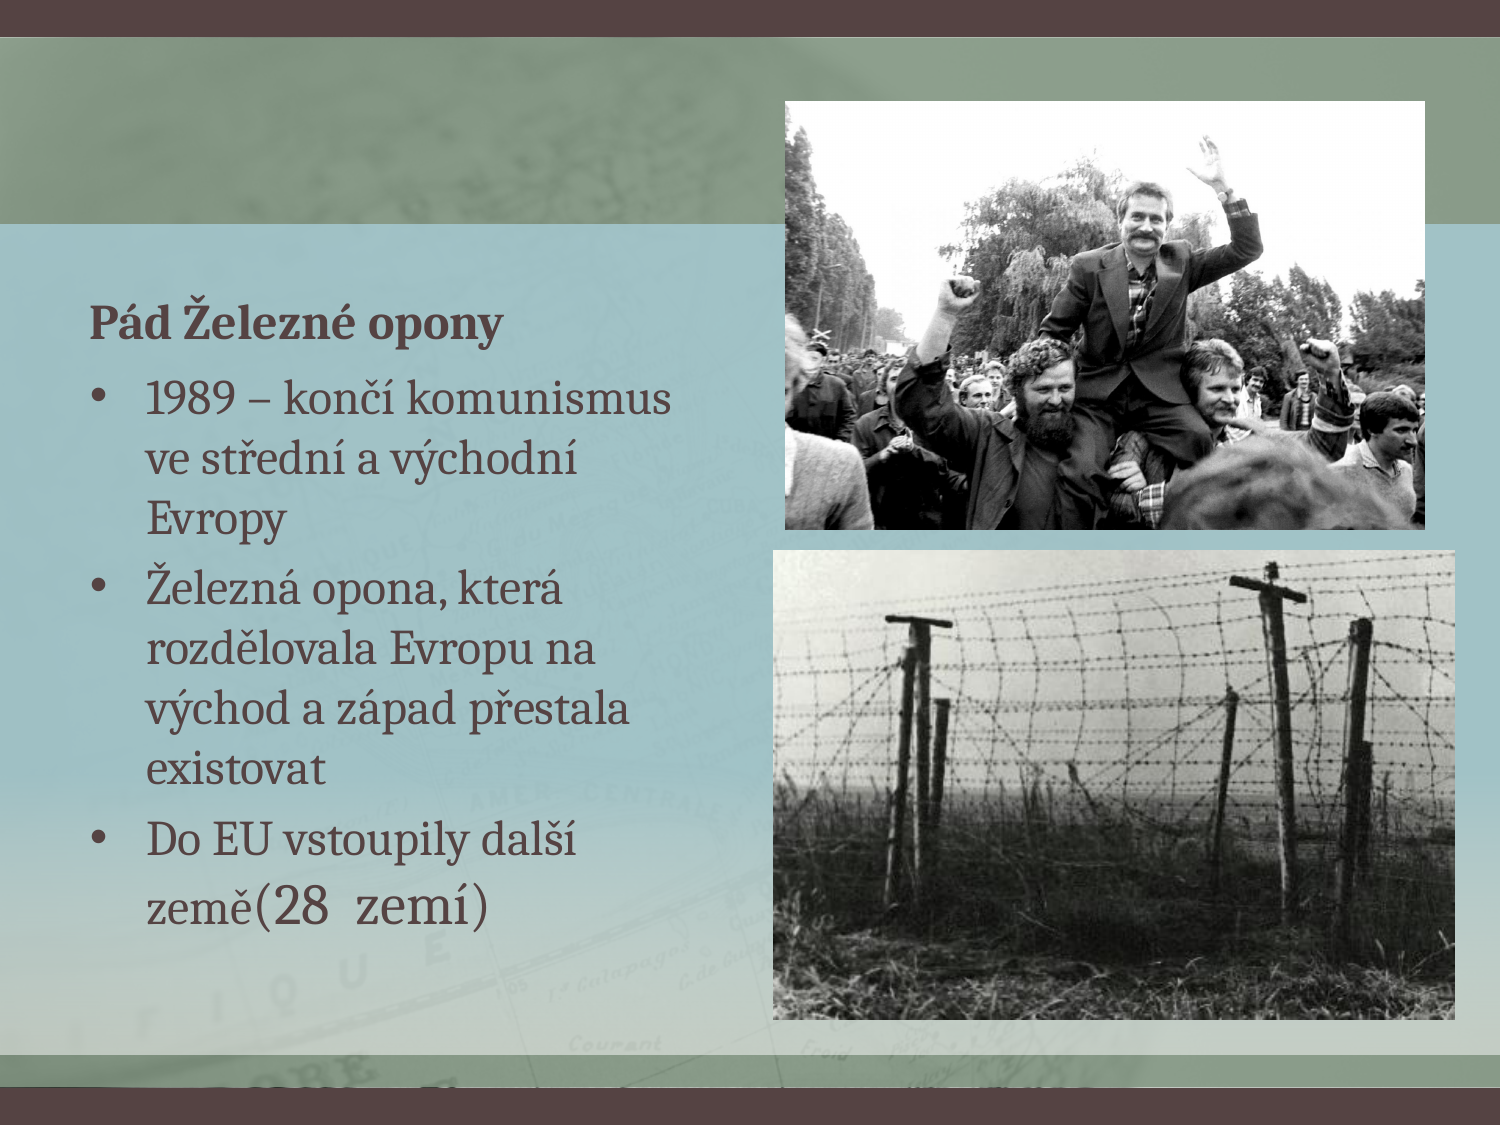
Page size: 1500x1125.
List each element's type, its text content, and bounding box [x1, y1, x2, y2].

list Pád Železné opony [75, 251, 738, 356]
list 1989 – končí komunismus ve střední a východní Evropy Železná opona, která rozdělovala Evropu na východ a západ přestala existovat Do EU vstoupily další země(28 zemí) [75, 356, 738, 1005]
picture [785, 101, 1425, 530]
picture [773, 550, 1455, 1020]
